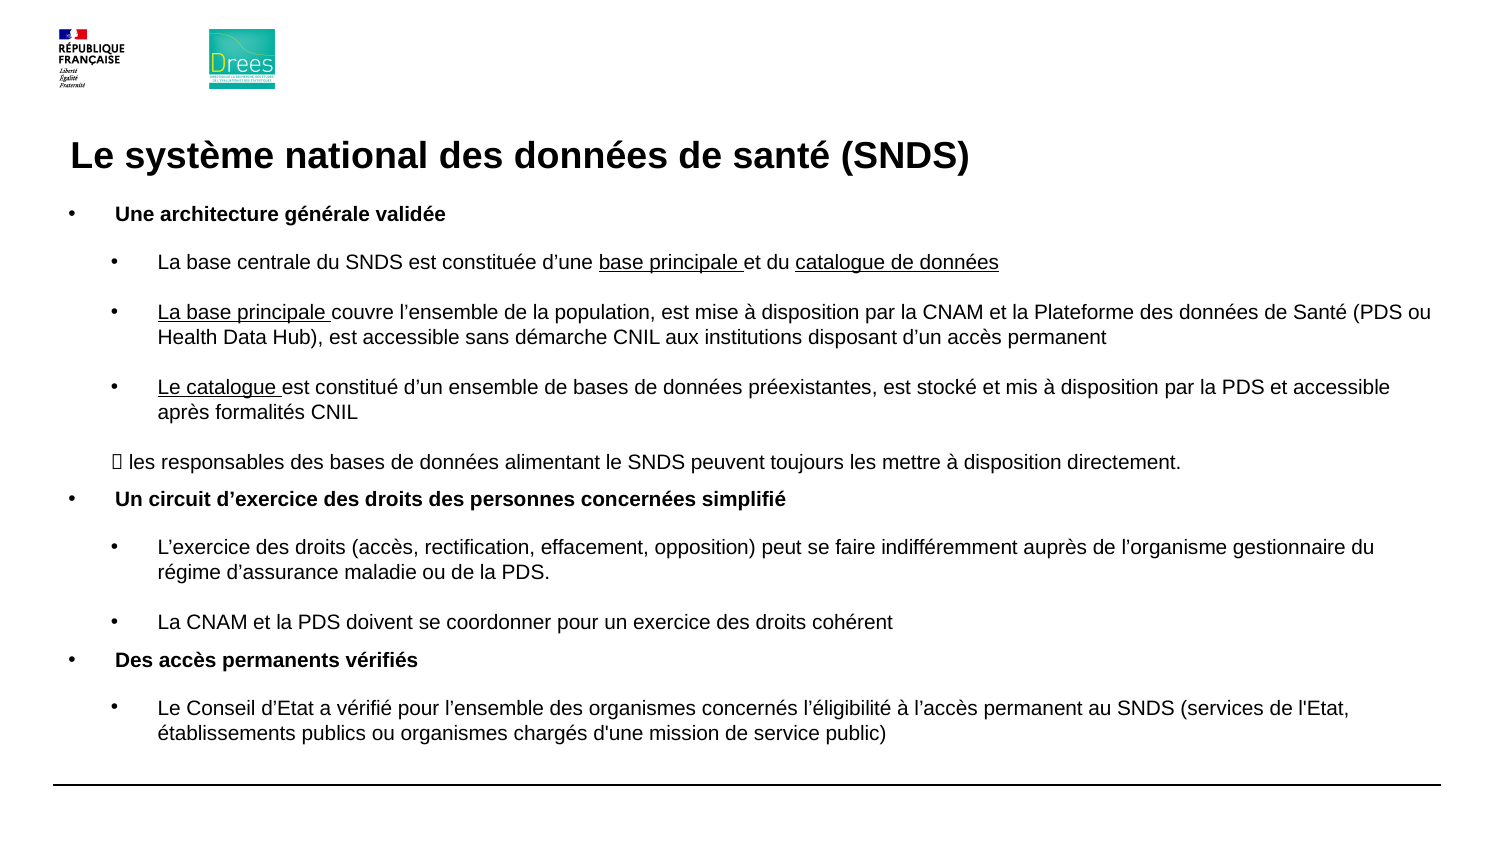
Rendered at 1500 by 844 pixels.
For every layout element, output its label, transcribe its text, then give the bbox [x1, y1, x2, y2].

picture [47, 17, 136, 107]
list Une architecture générale validée La base centrale du SNDS est constituée d’une base principale et du catalogue de données La base principale couvre l’ensemble de la population, est mise à disposition par la CNAM et la Plateforme des données de Santé (PDS ou Health Data Hub), est accessible sans démarche CNIL aux institutions disposant d’un accès permanent Le catalogue est constitué d’un ensemble de bases de données préexistantes, est stocké et mis à disposition par la PDS et accessible après formalités CNIL  les responsables des bases de données alimentant le SNDS peuvent toujours les mettre à disposition directement. Un circuit d’exercice des droits des personnes concernées simplifié L’exercice des droits (accès, rectification, effacement, opposition) peut se faire indifféremment auprès de l’organisme gestionnaire du régime d’assurance maladie ou de la PDS. La CNAM et la PDS doivent se coordonner pour un exercice des droits cohérent Des accès permanents vérifiés Le Conseil d’Etat a vérifié pour l’ensemble des organismes concernés l’éligibilité à l’accès permanent au SNDS (services de l'Etat, établissements publics ou organismes chargés d'une mission de service public) [53, 200, 1436, 674]
picture [209, 29, 275, 89]
title Le système national des données de santé (SNDS) [53, 112, 1436, 200]
